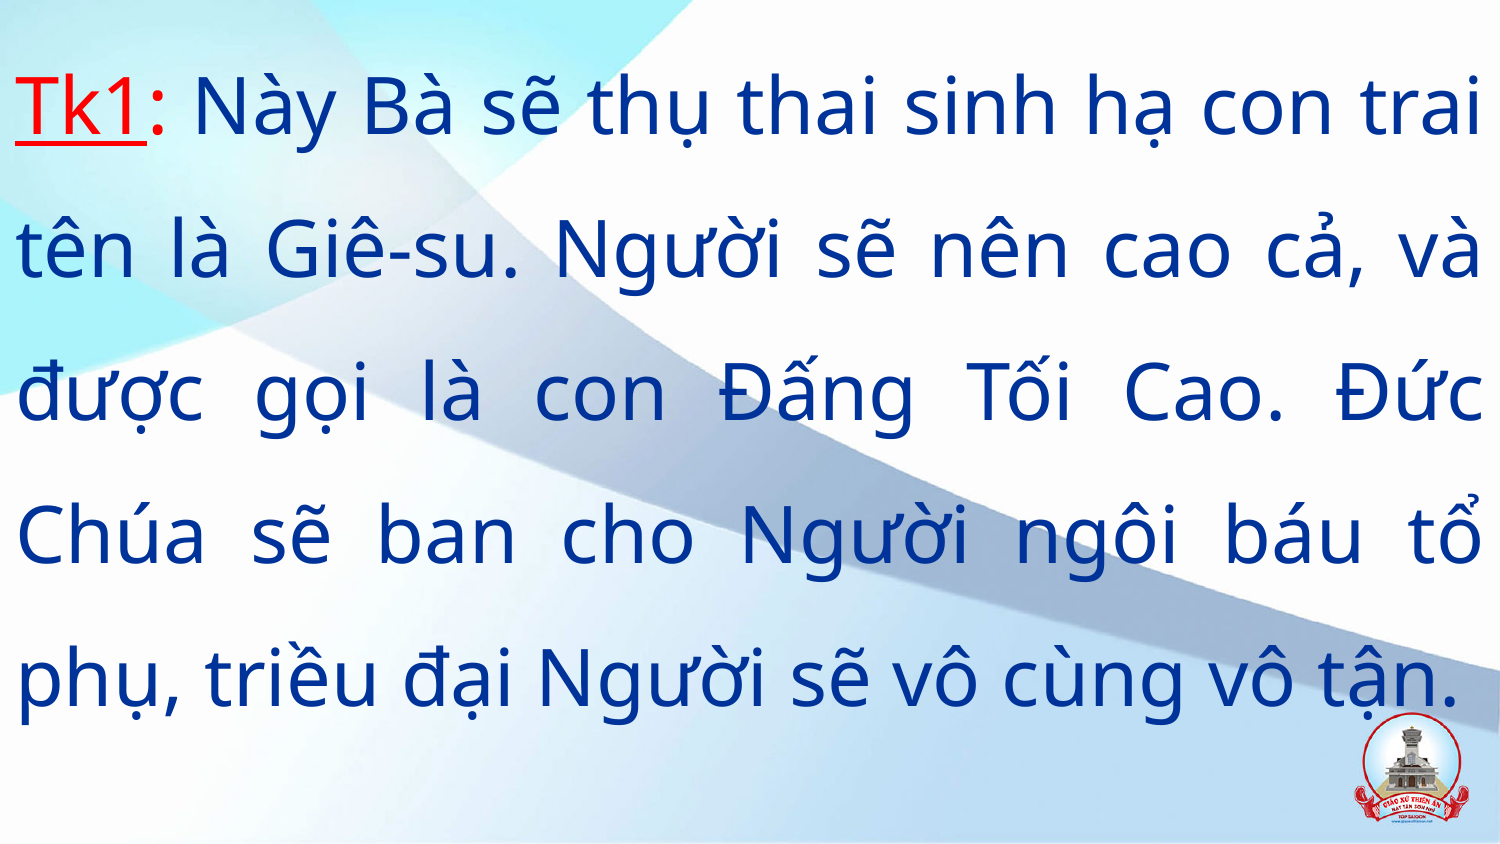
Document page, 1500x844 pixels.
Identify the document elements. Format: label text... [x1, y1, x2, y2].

subtitle Tk1: Này Bà sẽ thụ thai sinh hạ con trai tên là Giê-su. Người sẽ nên cao cả, và được gọi là con Đấng Tối Cao. Đức Chúa sẽ ban cho Người ngôi báu tổ phụ, triều đại Người sẽ vô cùng vô tận. [0, 0, 1500, 844]
